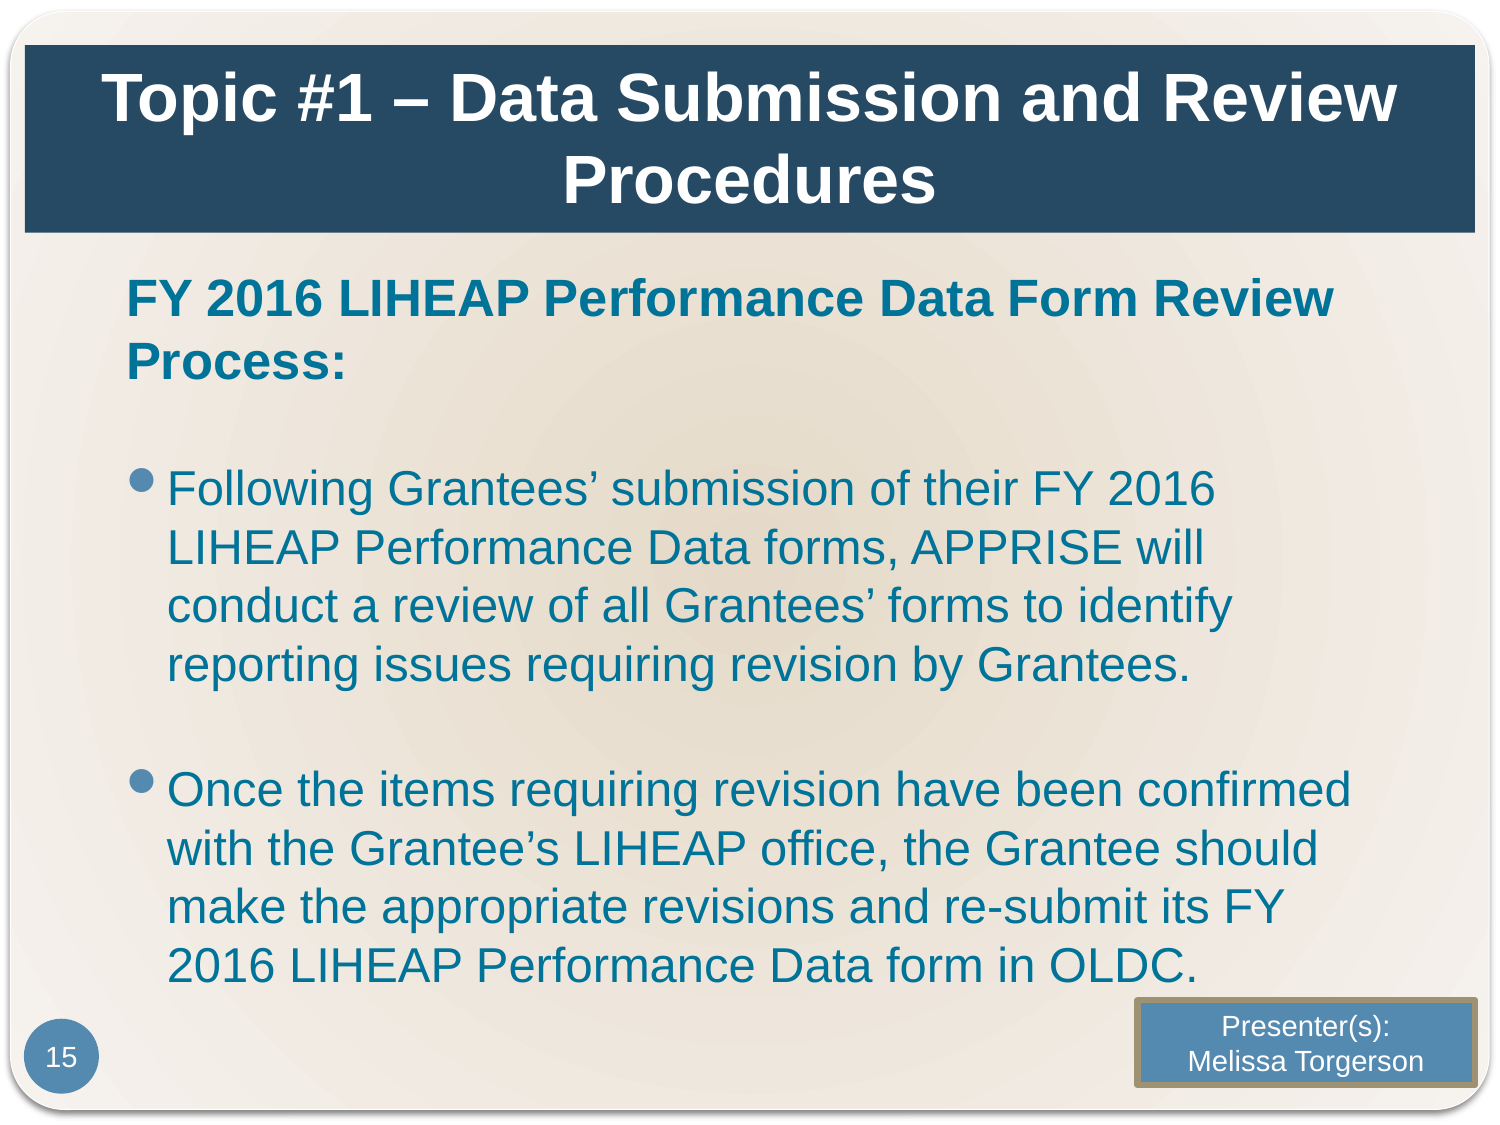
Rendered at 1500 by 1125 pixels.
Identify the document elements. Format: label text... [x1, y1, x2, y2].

slide_number 15 [23, 1018, 99, 1094]
title Topic #1 – Data Submission and Review Procedures [24, 45, 1475, 233]
text_box Presenter(s): Melissa Torgerson [1137, 1000, 1475, 1085]
list FY 2016 LIHEAP Performance Data Form Review Process: Following Grantees’ submission of their FY 2016 LIHEAP Performance Data forms, APPRISE will conduct a review of all Grantees’ forms to identify reporting issues requiring revision by Grantees. Once the items requiring revision have been confirmed with the Grantee’s LIHEAP office, the Grantee should make the appropriate revisions and re-submit its FY 2016 LIHEAP Performance Data form in OLDC. [111, 257, 1389, 1044]
